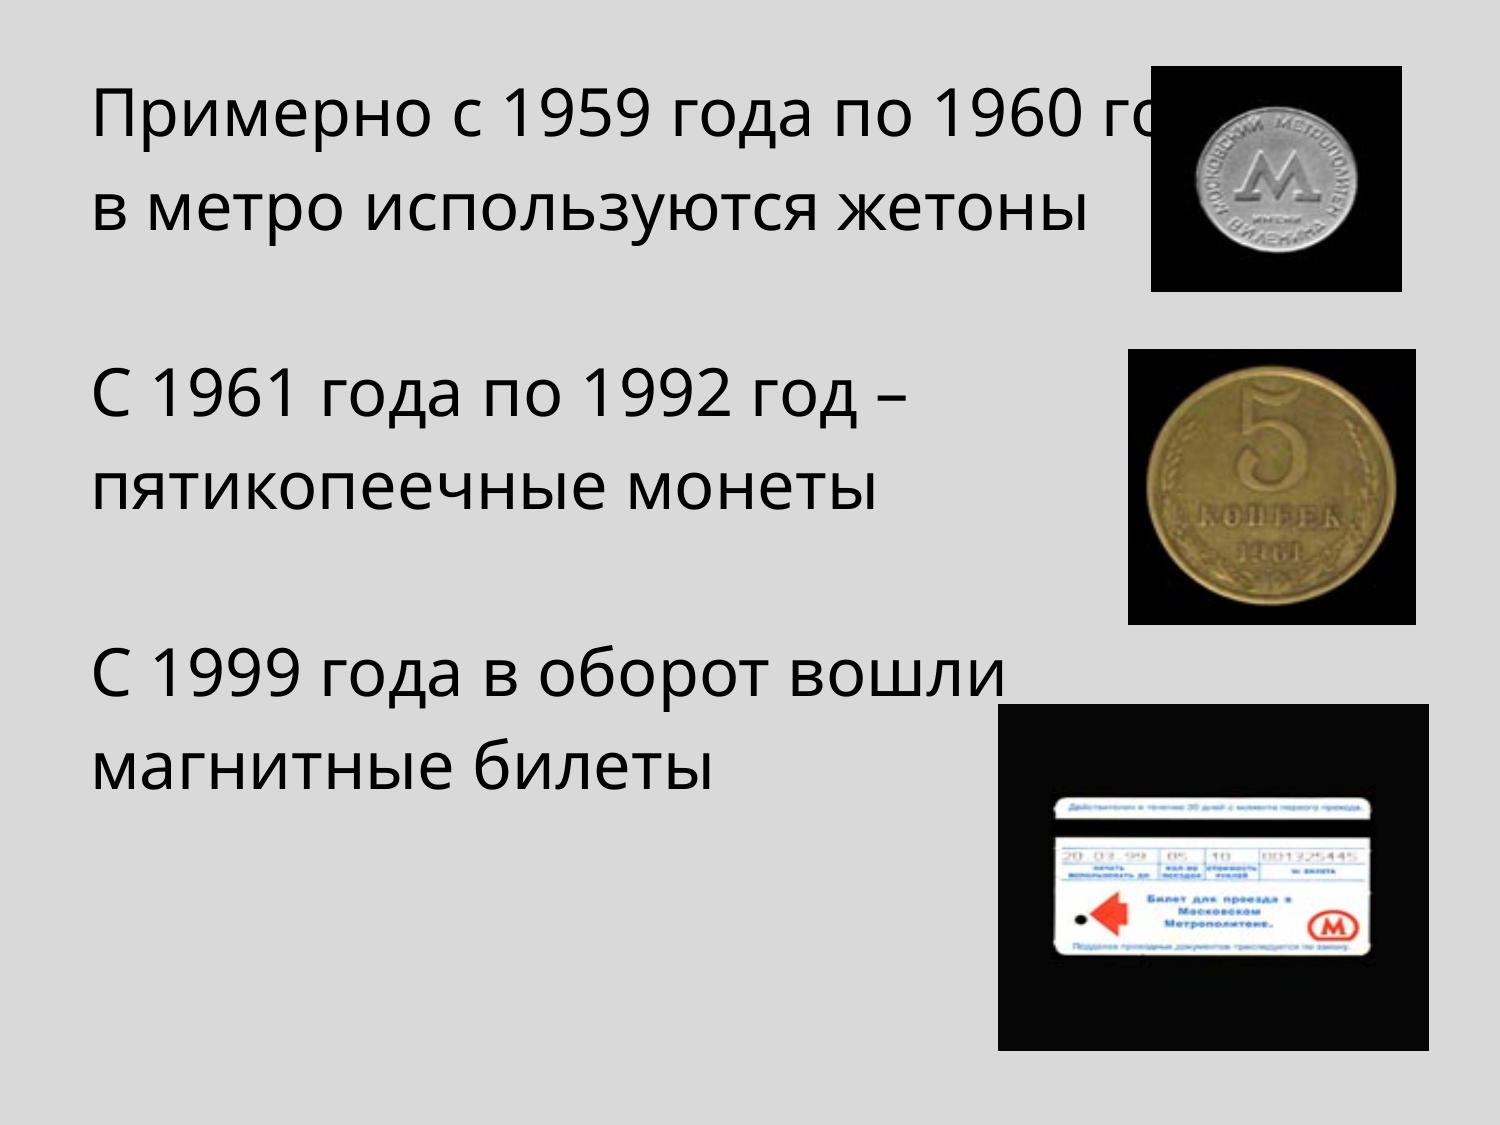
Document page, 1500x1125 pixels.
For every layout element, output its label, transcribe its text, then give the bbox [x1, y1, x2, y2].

picture [1127, 349, 1416, 626]
list Примерно с 1959 года по 1960 год в метро используются жетоны С 1961 года по 1992 год – пятикопеечные монеты С 1999 года в оборот вошли магнитные билеты [75, 62, 1425, 1000]
picture [1151, 66, 1402, 292]
picture [997, 703, 1429, 1051]
